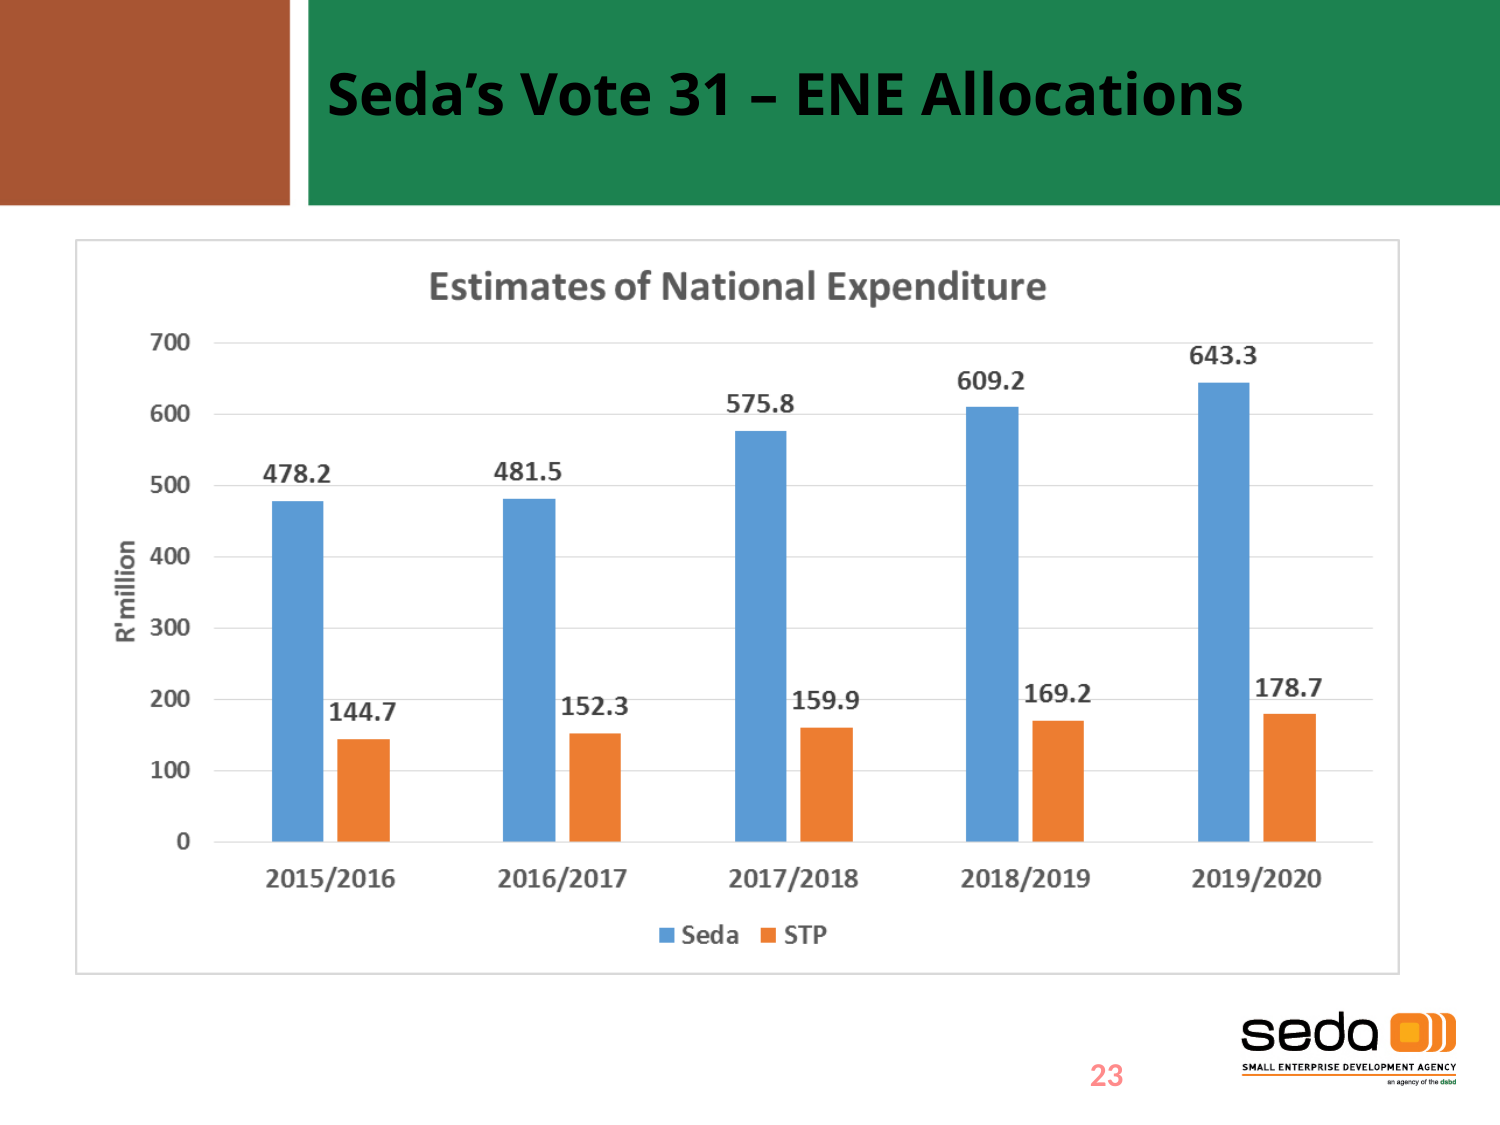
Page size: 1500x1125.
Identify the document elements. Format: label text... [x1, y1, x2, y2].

text_box Seda’s Vote 31 – ENE Allocations [312, 50, 1450, 135]
slide_number 23 [1074, 1042, 1425, 1103]
picture [0, 0, 1500, 1125]
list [74, 239, 1401, 976]
